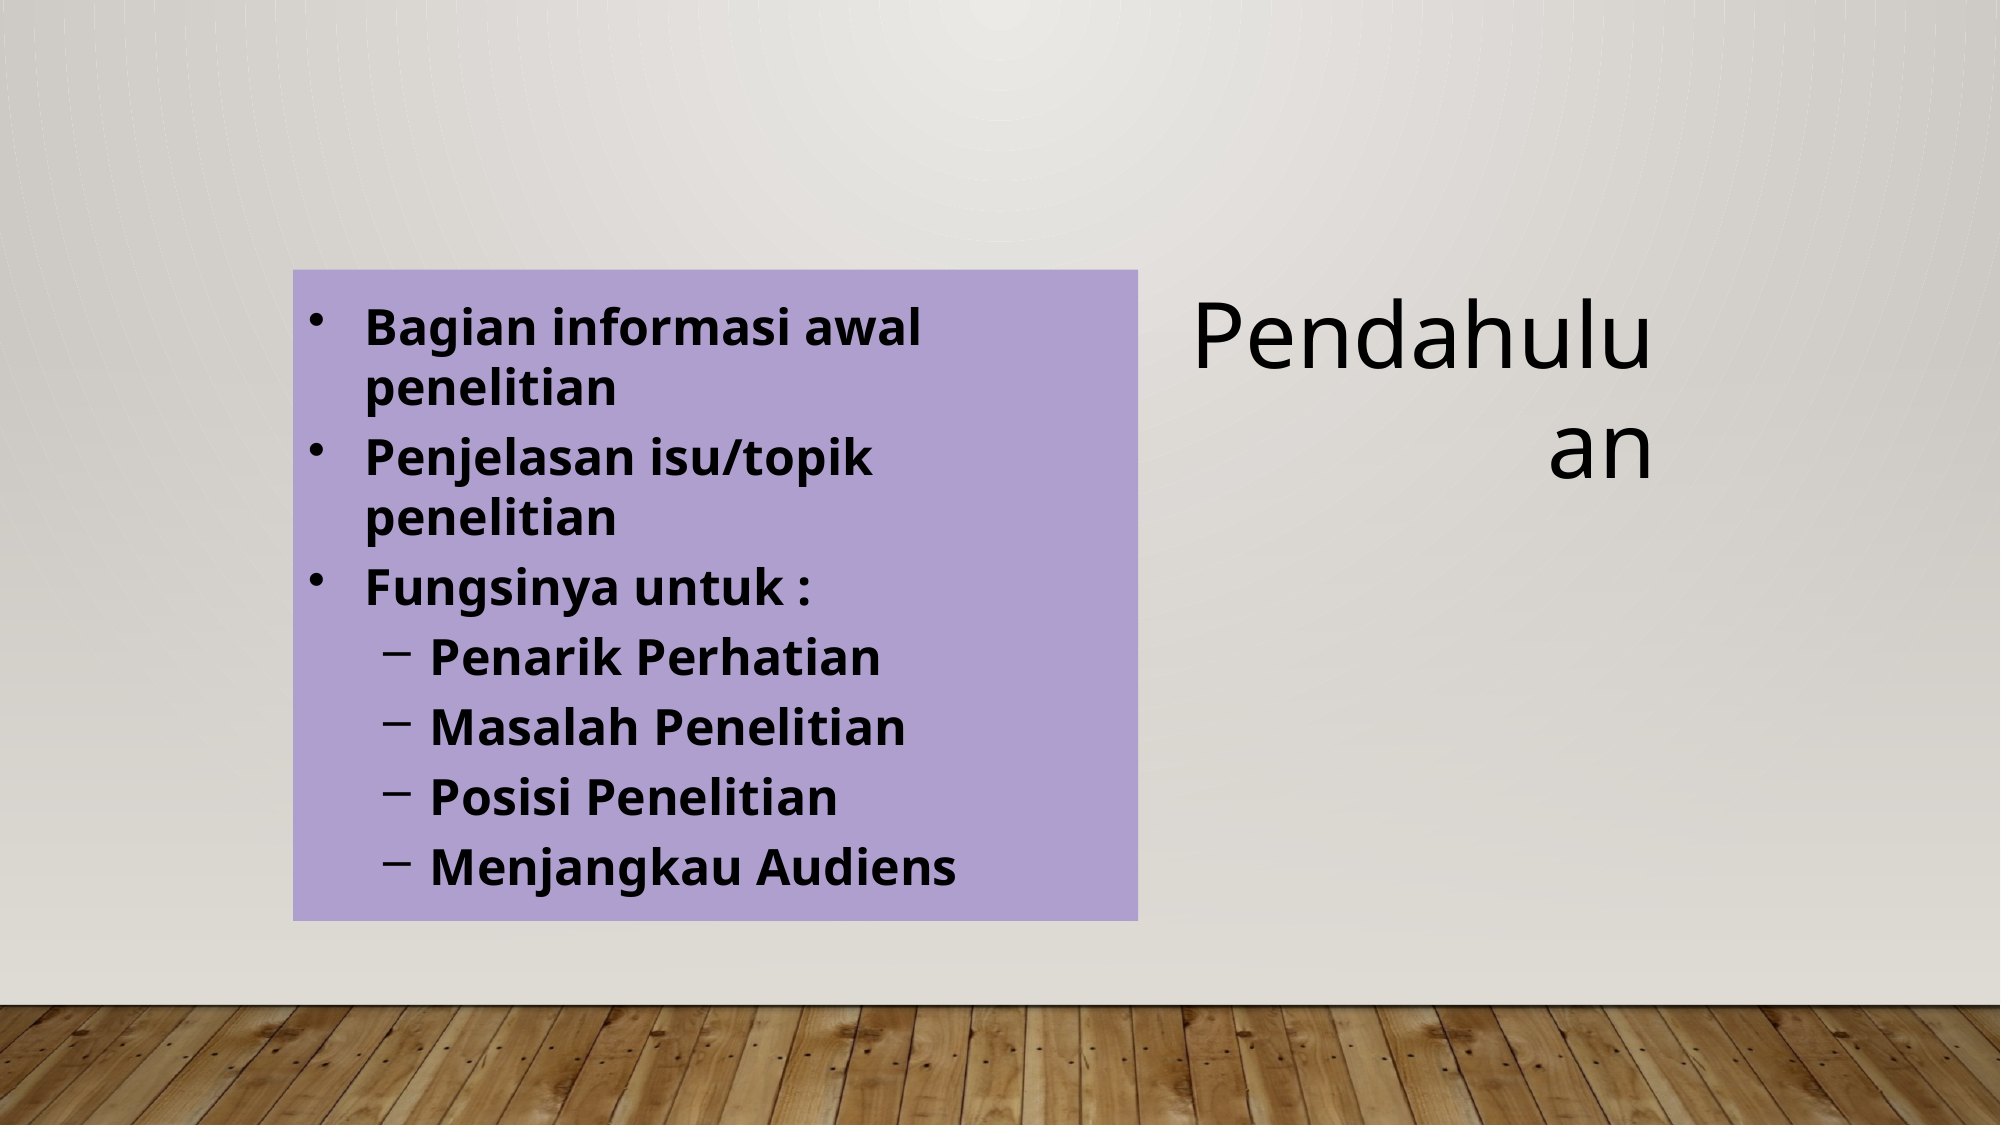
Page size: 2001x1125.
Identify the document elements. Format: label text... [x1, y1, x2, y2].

text_box Bagian informasi awal penelitian Penjelasan isu/topik penelitian Fungsinya untuk : Penarik Perhatian Masalah Penelitian Posisi Penelitian Menjangkau Audiens [292, 269, 1139, 922]
text_box Pendahuluan [1139, 269, 1671, 505]
picture [0, 1005, 2000, 1125]
